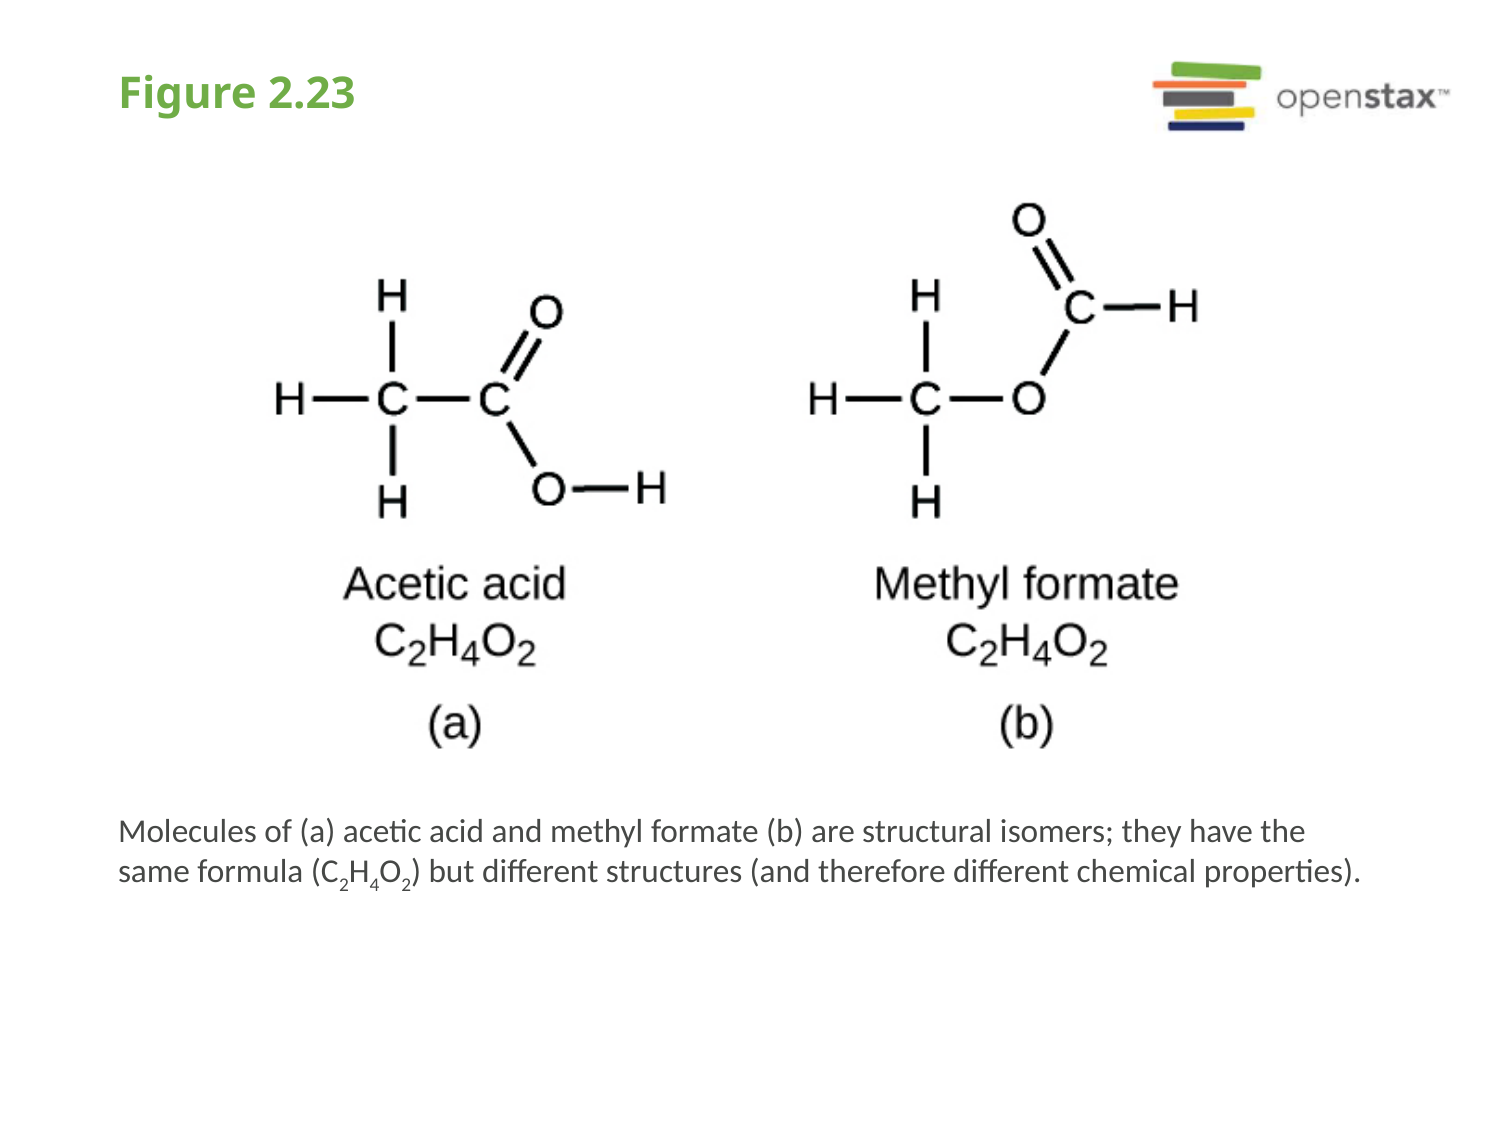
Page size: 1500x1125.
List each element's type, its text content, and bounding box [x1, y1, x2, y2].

picture [74, 185, 1398, 760]
list Molecules of (a) acetic acid and methyl formate (b) are structural isomers; they have the same formula (C2H4O2) but different structures (and therefore different chemical properties). [103, 806, 1397, 1016]
picture [1151, 59, 1452, 134]
title Figure 2.23 [103, 59, 1397, 130]
